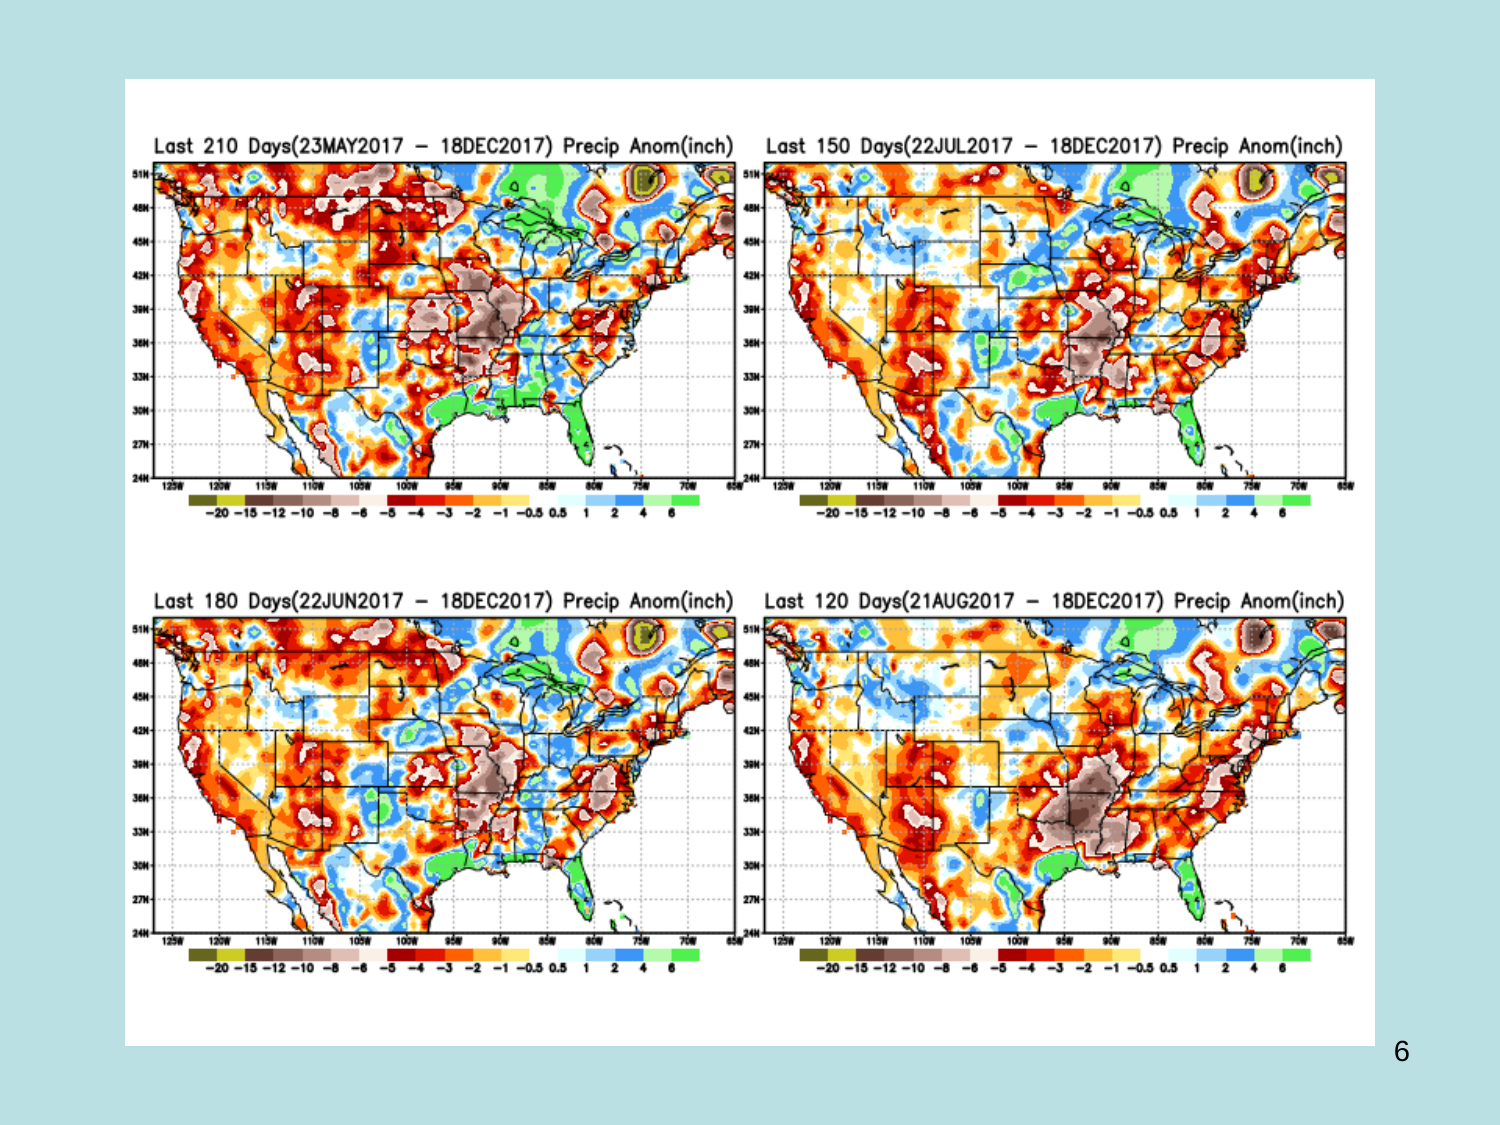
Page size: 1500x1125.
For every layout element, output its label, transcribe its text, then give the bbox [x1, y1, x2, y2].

slide_number 6 [1074, 1024, 1426, 1103]
picture [124, 79, 1376, 1046]
